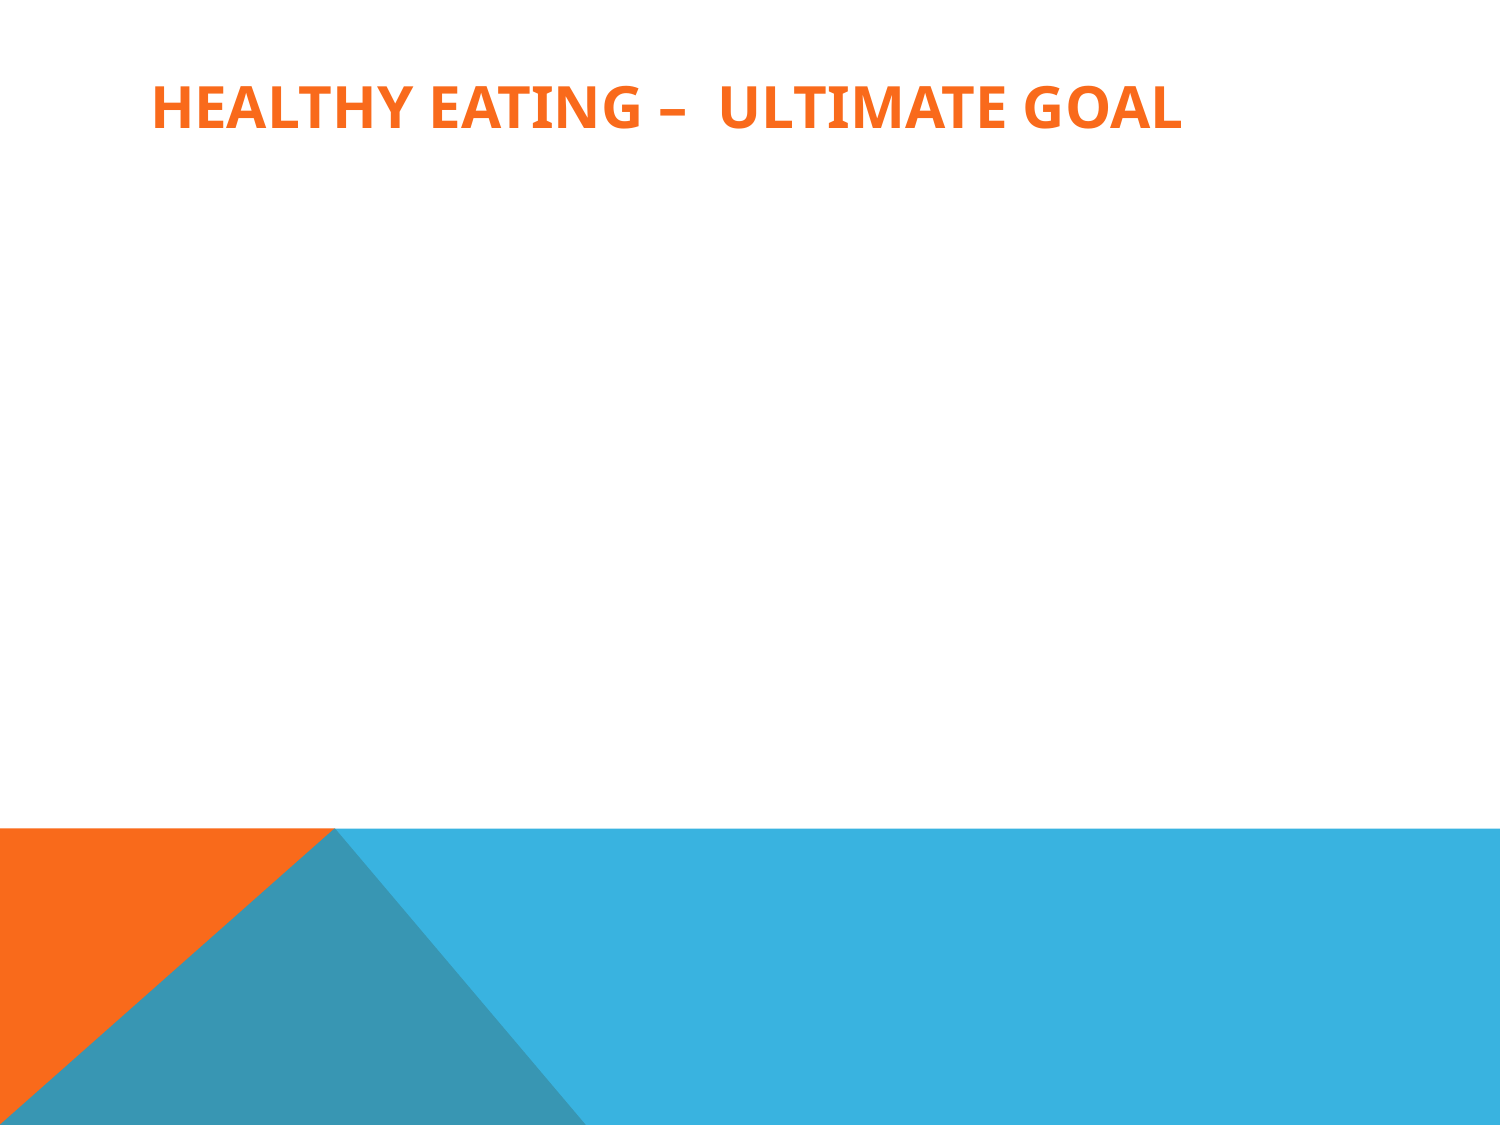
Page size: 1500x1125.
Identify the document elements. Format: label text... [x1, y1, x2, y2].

title Healthy eating – ultimate goal [135, 60, 1369, 150]
